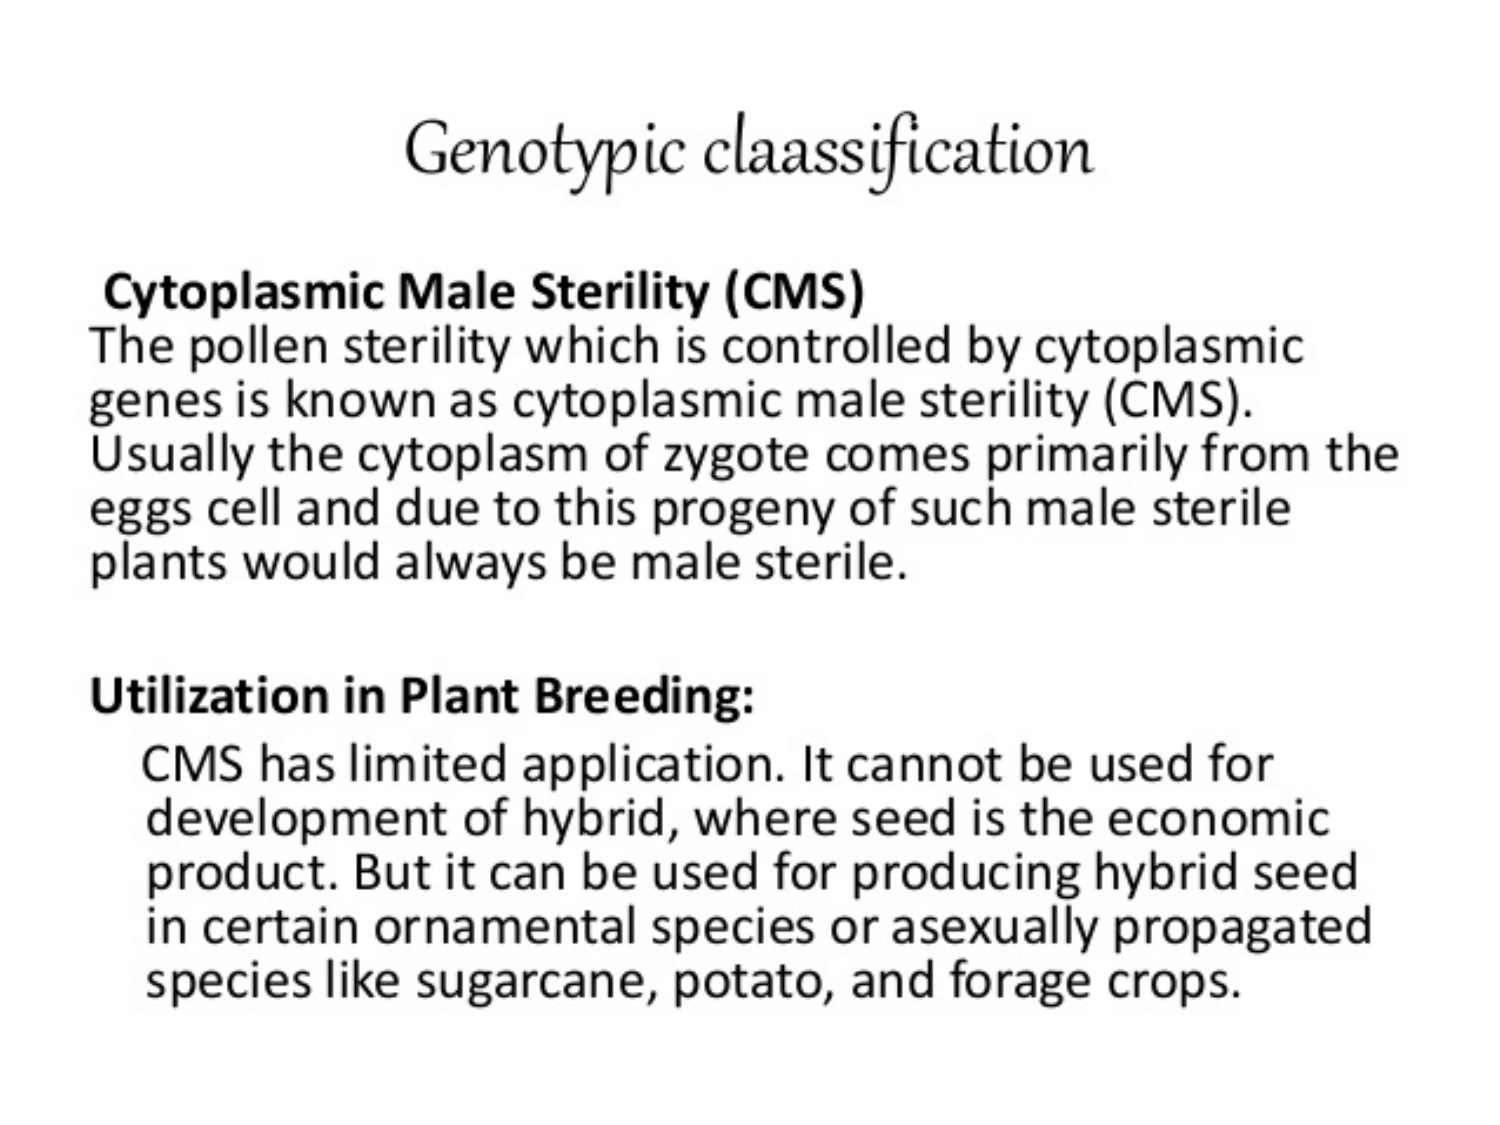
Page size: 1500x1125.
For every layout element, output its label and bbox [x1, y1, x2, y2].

list [0, 0, 1500, 1125]
